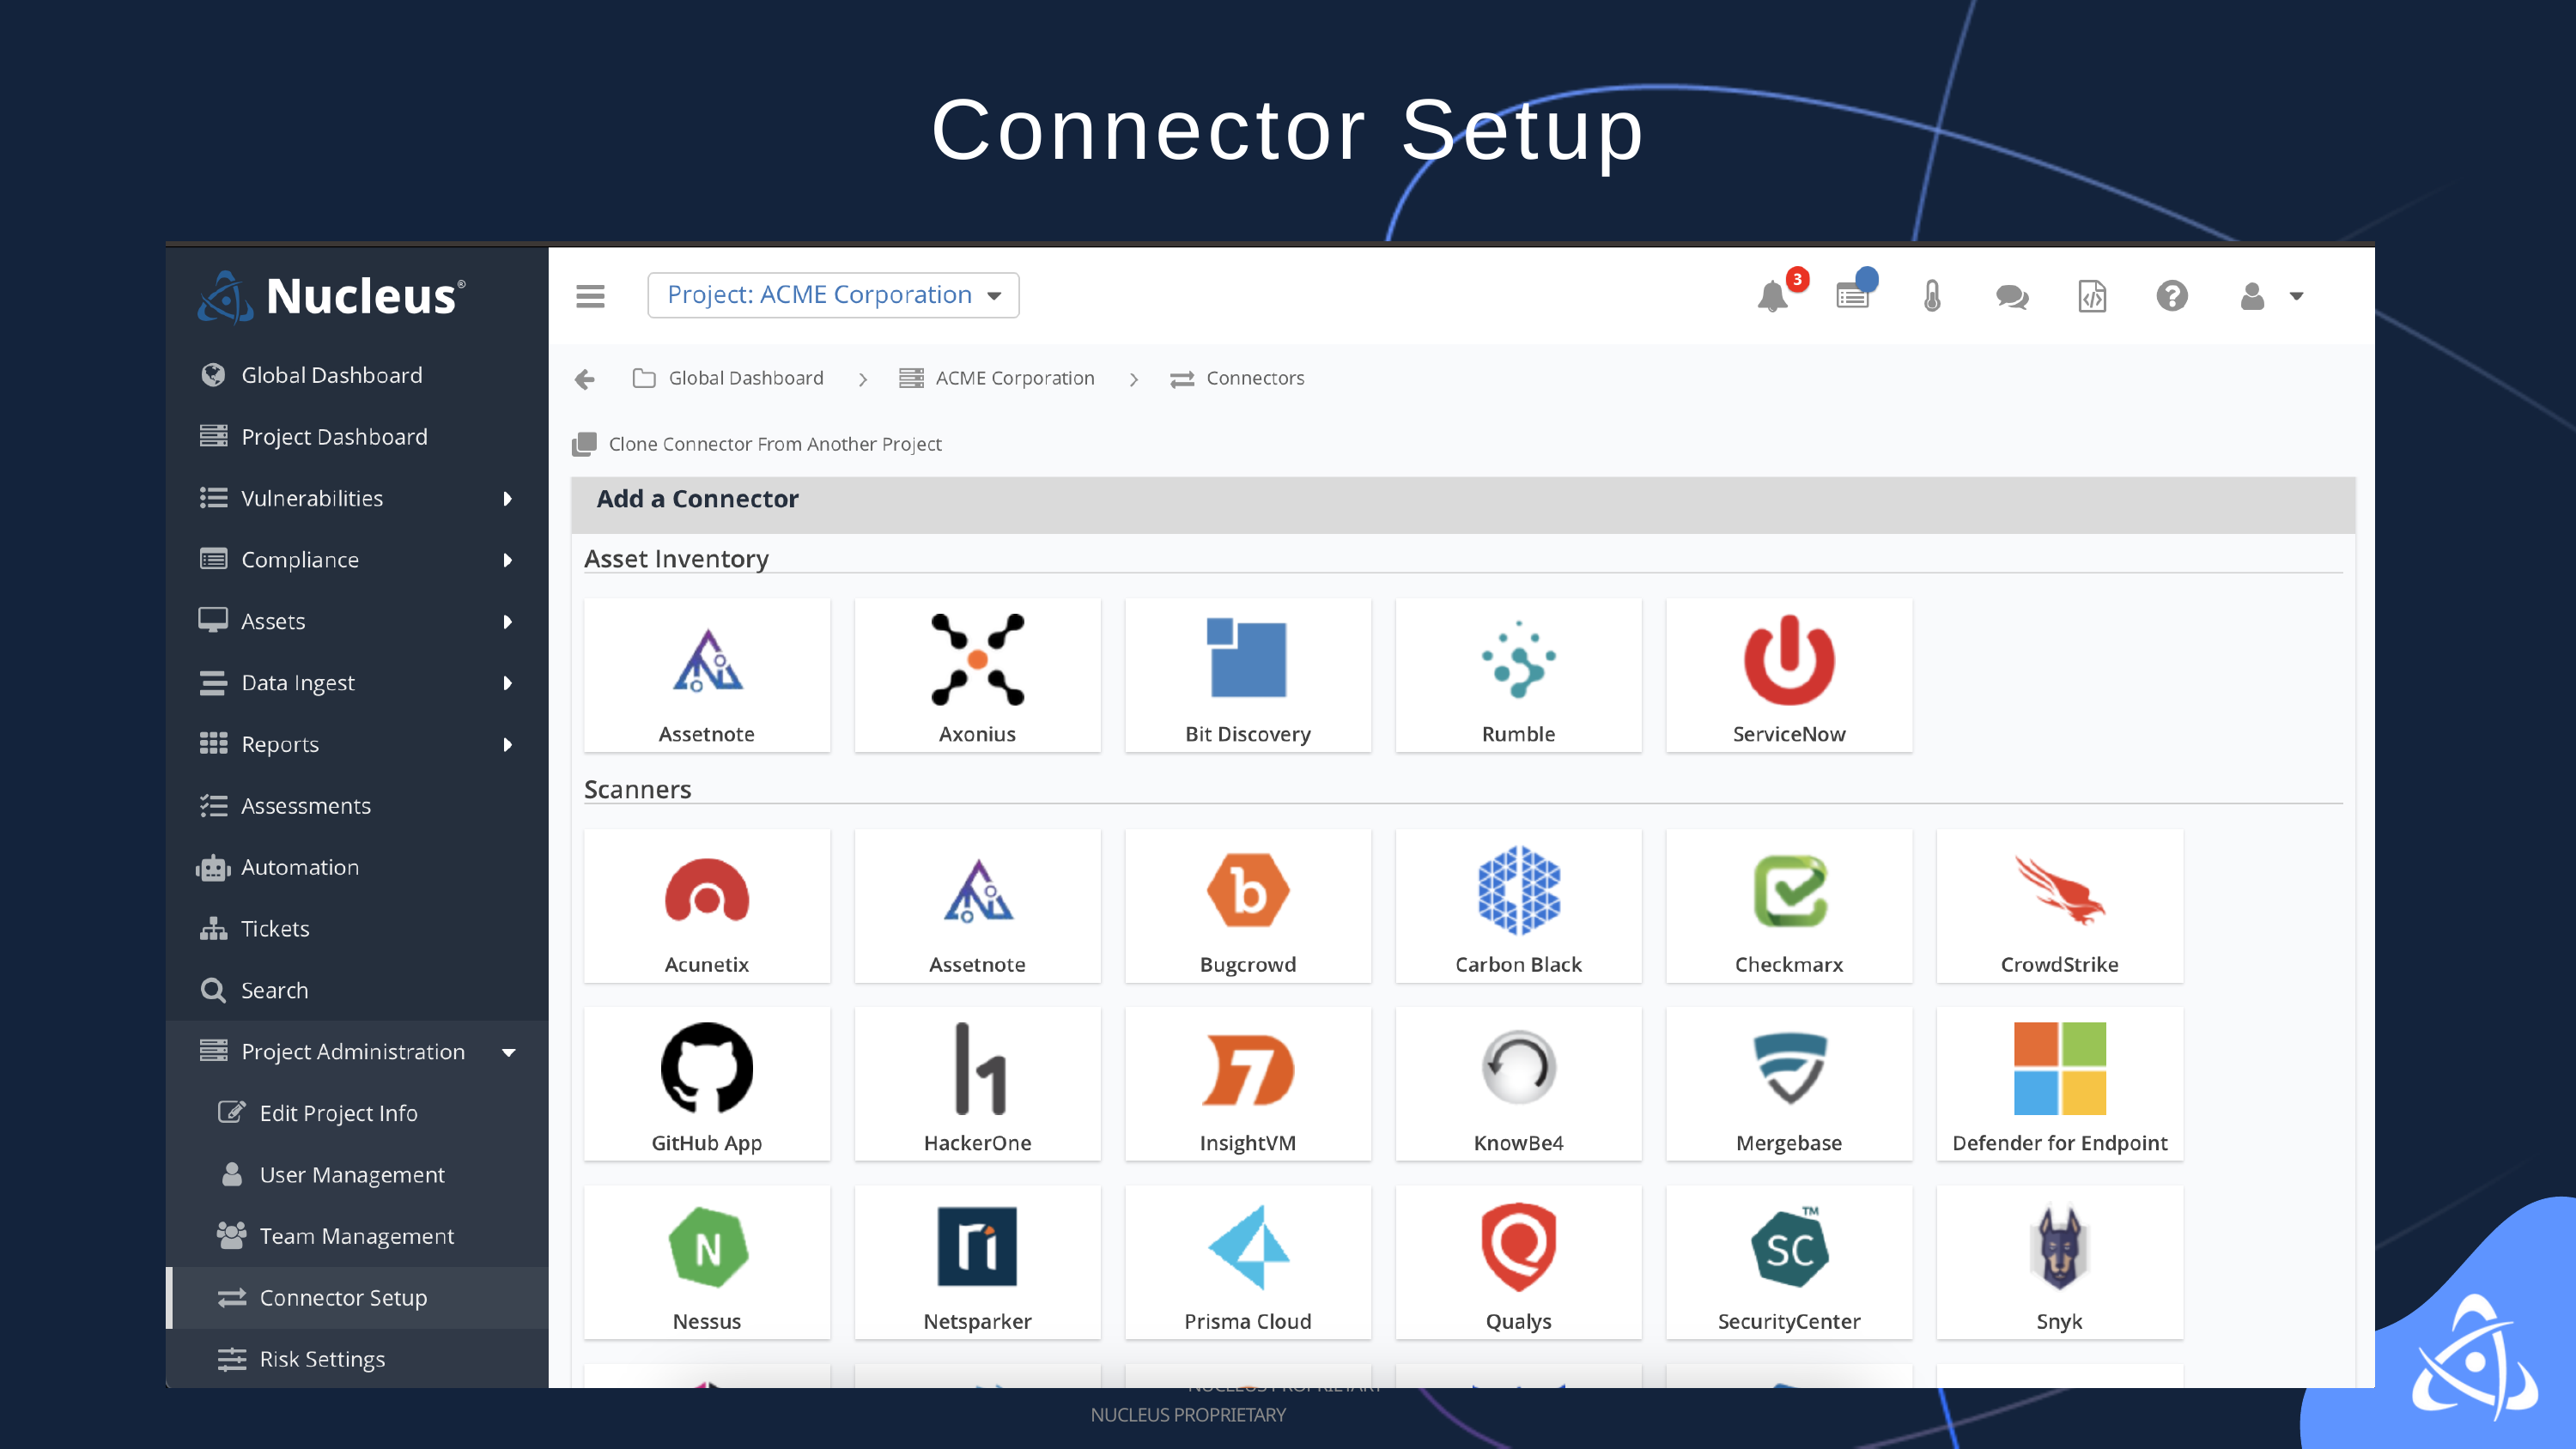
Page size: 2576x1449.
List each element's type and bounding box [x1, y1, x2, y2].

picture [2411, 1293, 2539, 1422]
picture [0, 0, 2576, 1449]
text_box [2289, 1189, 2576, 1449]
